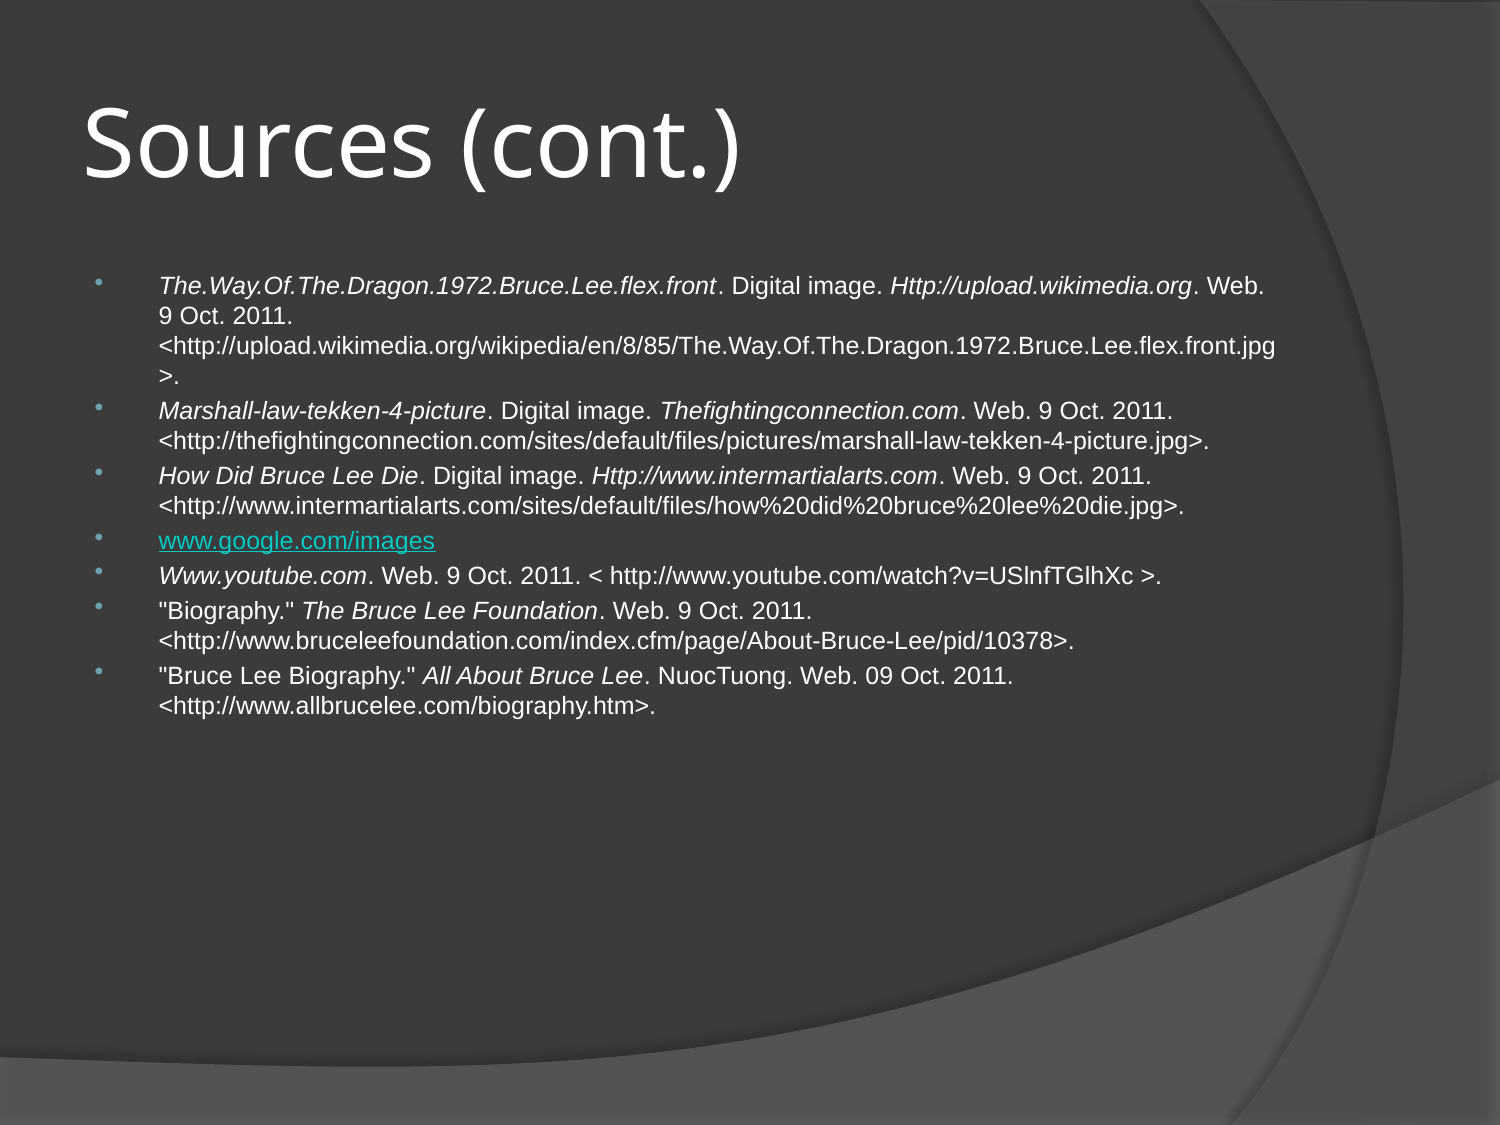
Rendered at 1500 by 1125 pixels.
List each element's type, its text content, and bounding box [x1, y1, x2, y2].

list The.Way.Of.The.Dragon.1972.Bruce.Lee.flex.front. Digital image. Http://upload.wikimedia.org. Web. 9 Oct. 2011. <http://upload.wikimedia.org/wikipedia/en/8/85/The.Way.Of.The.Dragon.1972.Bruce.Lee.flex.front.jpg>. Marshall-law-tekken-4-picture. Digital image. Thefightingconnection.com. Web. 9 Oct. 2011. <http://thefightingconnection.com/sites/default/files/pictures/marshall-law-tekken-4-picture.jpg>. How Did Bruce Lee Die. Digital image. Http://www.intermartialarts.com. Web. 9 Oct. 2011. <http://www.intermartialarts.com/sites/default/files/how%20did%20bruce%20lee%20die.jpg>. www.google.com/images Www.youtube.com. Web. 9 Oct. 2011. < http://www.youtube.com/watch?v=USlnfTGlhXc >. "Biography." The Bruce Lee Foundation. Web. 9 Oct. 2011. <http://www.bruceleefoundation.com/index.cfm/page/About-Bruce-Lee/pid/10378>. "Bruce Lee Biography." All About Bruce Lee. NuocTuong. Web. 09 Oct. 2011. <http://www.allbrucelee.com/biography.htm>. [75, 262, 1300, 1005]
title Sources (cont.) [75, 45, 1300, 233]
